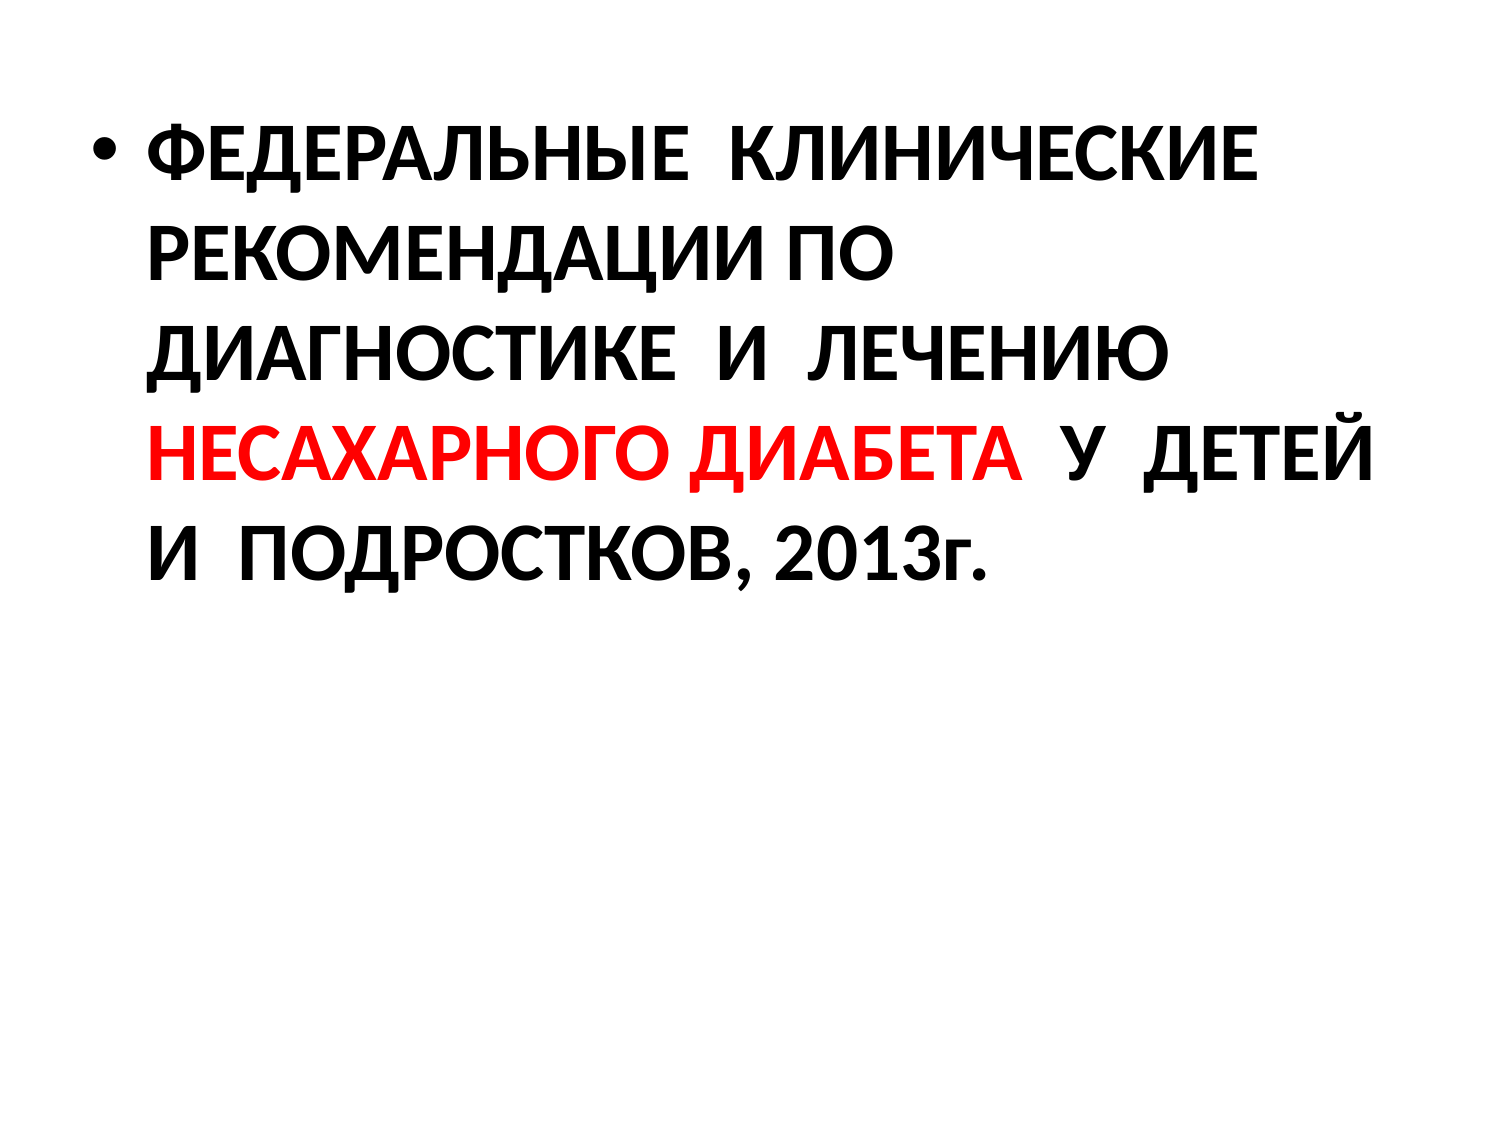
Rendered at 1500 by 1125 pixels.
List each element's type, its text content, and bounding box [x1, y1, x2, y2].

list ФЕДЕРАЛЬНЫЕ КЛИНИЧЕСКИЕ РЕКОМЕНДАЦИИ ПО ДИАГНОСТИКЕ И ЛЕЧЕНИЮ НЕСАХАРНОГО ДИАБЕТА У ДЕТЕЙ И ПОДРОСТКОВ, 2013г. [75, 90, 1425, 1005]
